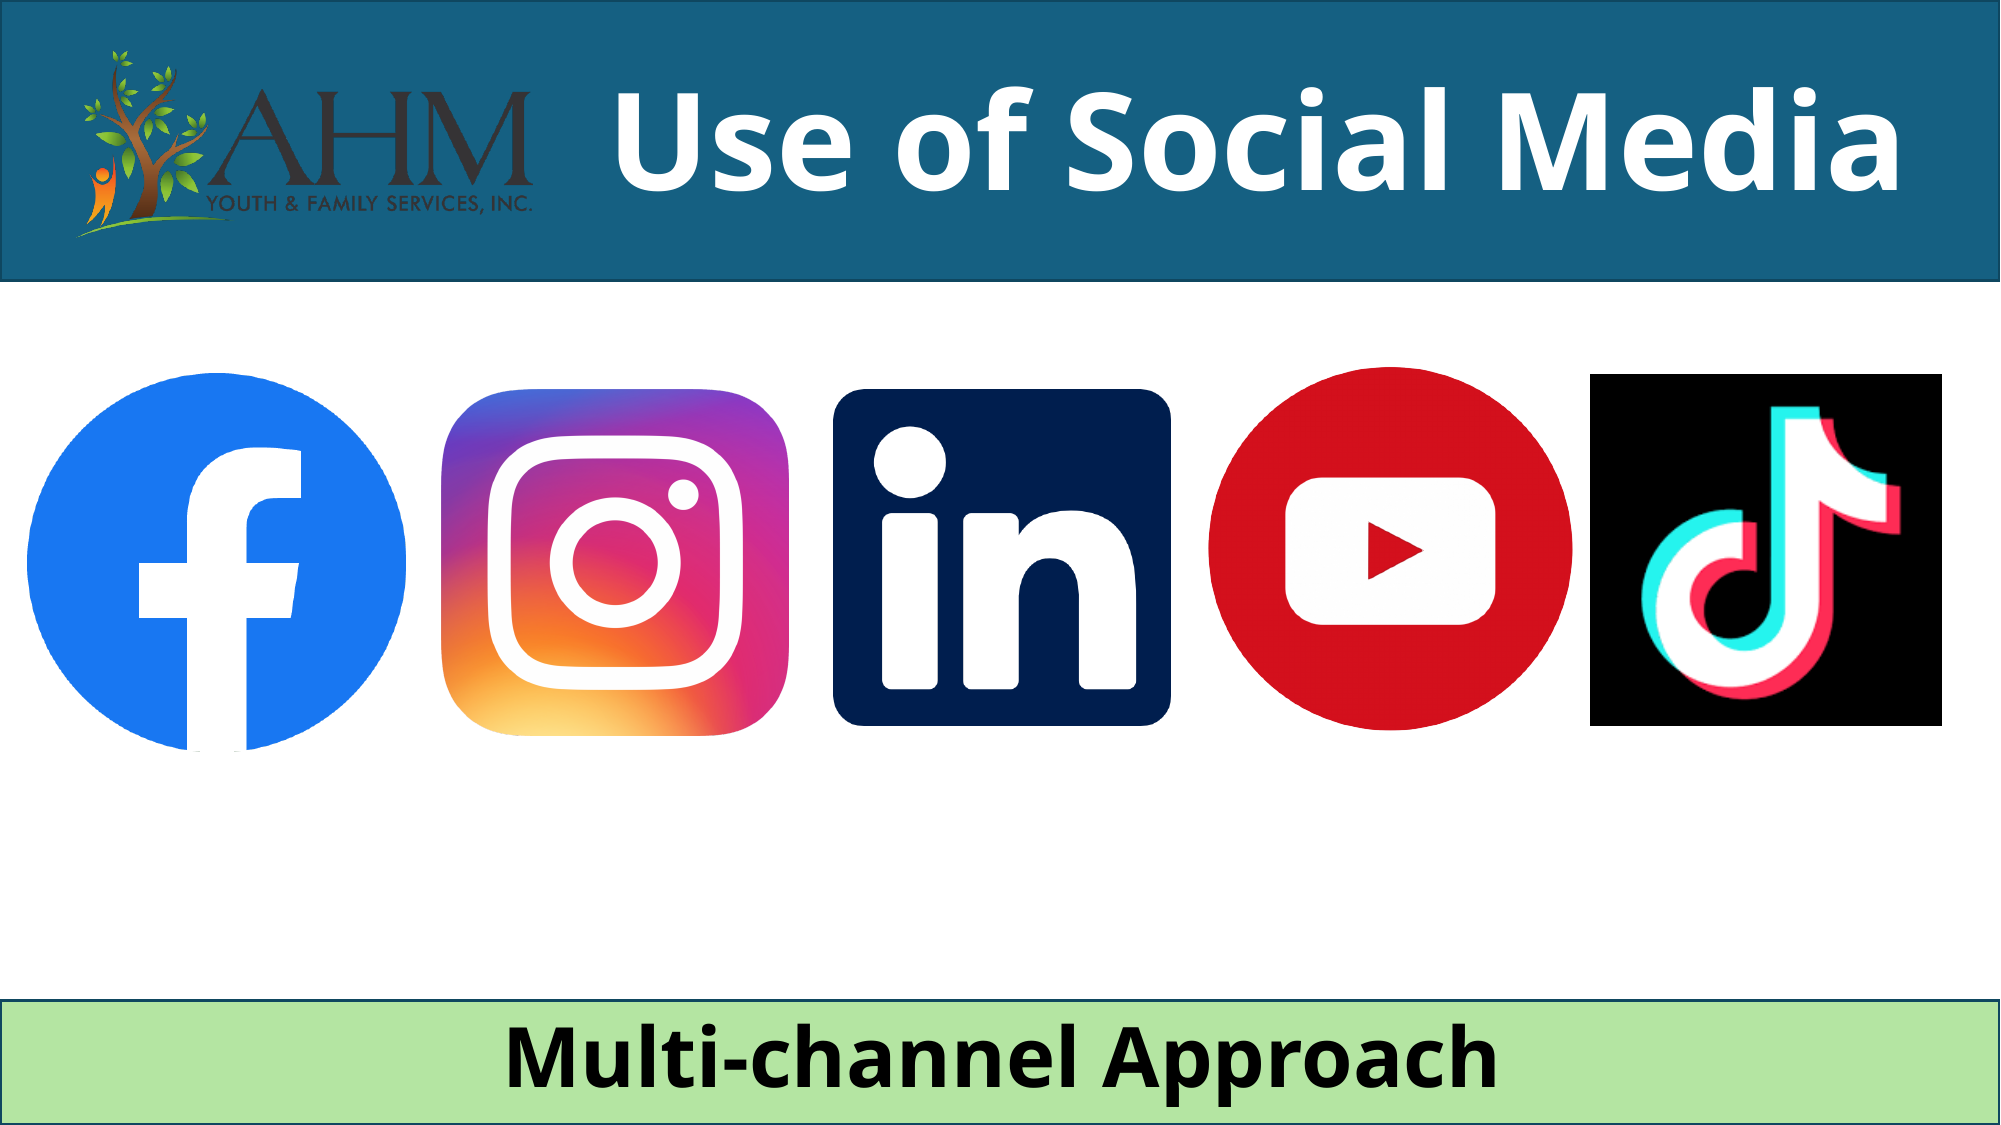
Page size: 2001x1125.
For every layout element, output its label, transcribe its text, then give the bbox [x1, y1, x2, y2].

text_box Multi-channel Approach [3, 1006, 2000, 1116]
picture [1188, 347, 1943, 767]
picture [26, 372, 407, 753]
text_box [0, 999, 2000, 1125]
text_box [0, 0, 2000, 282]
picture [832, 388, 1171, 727]
picture [441, 388, 790, 737]
text_box Use of Social Media [535, 66, 1980, 228]
picture [74, 50, 533, 239]
